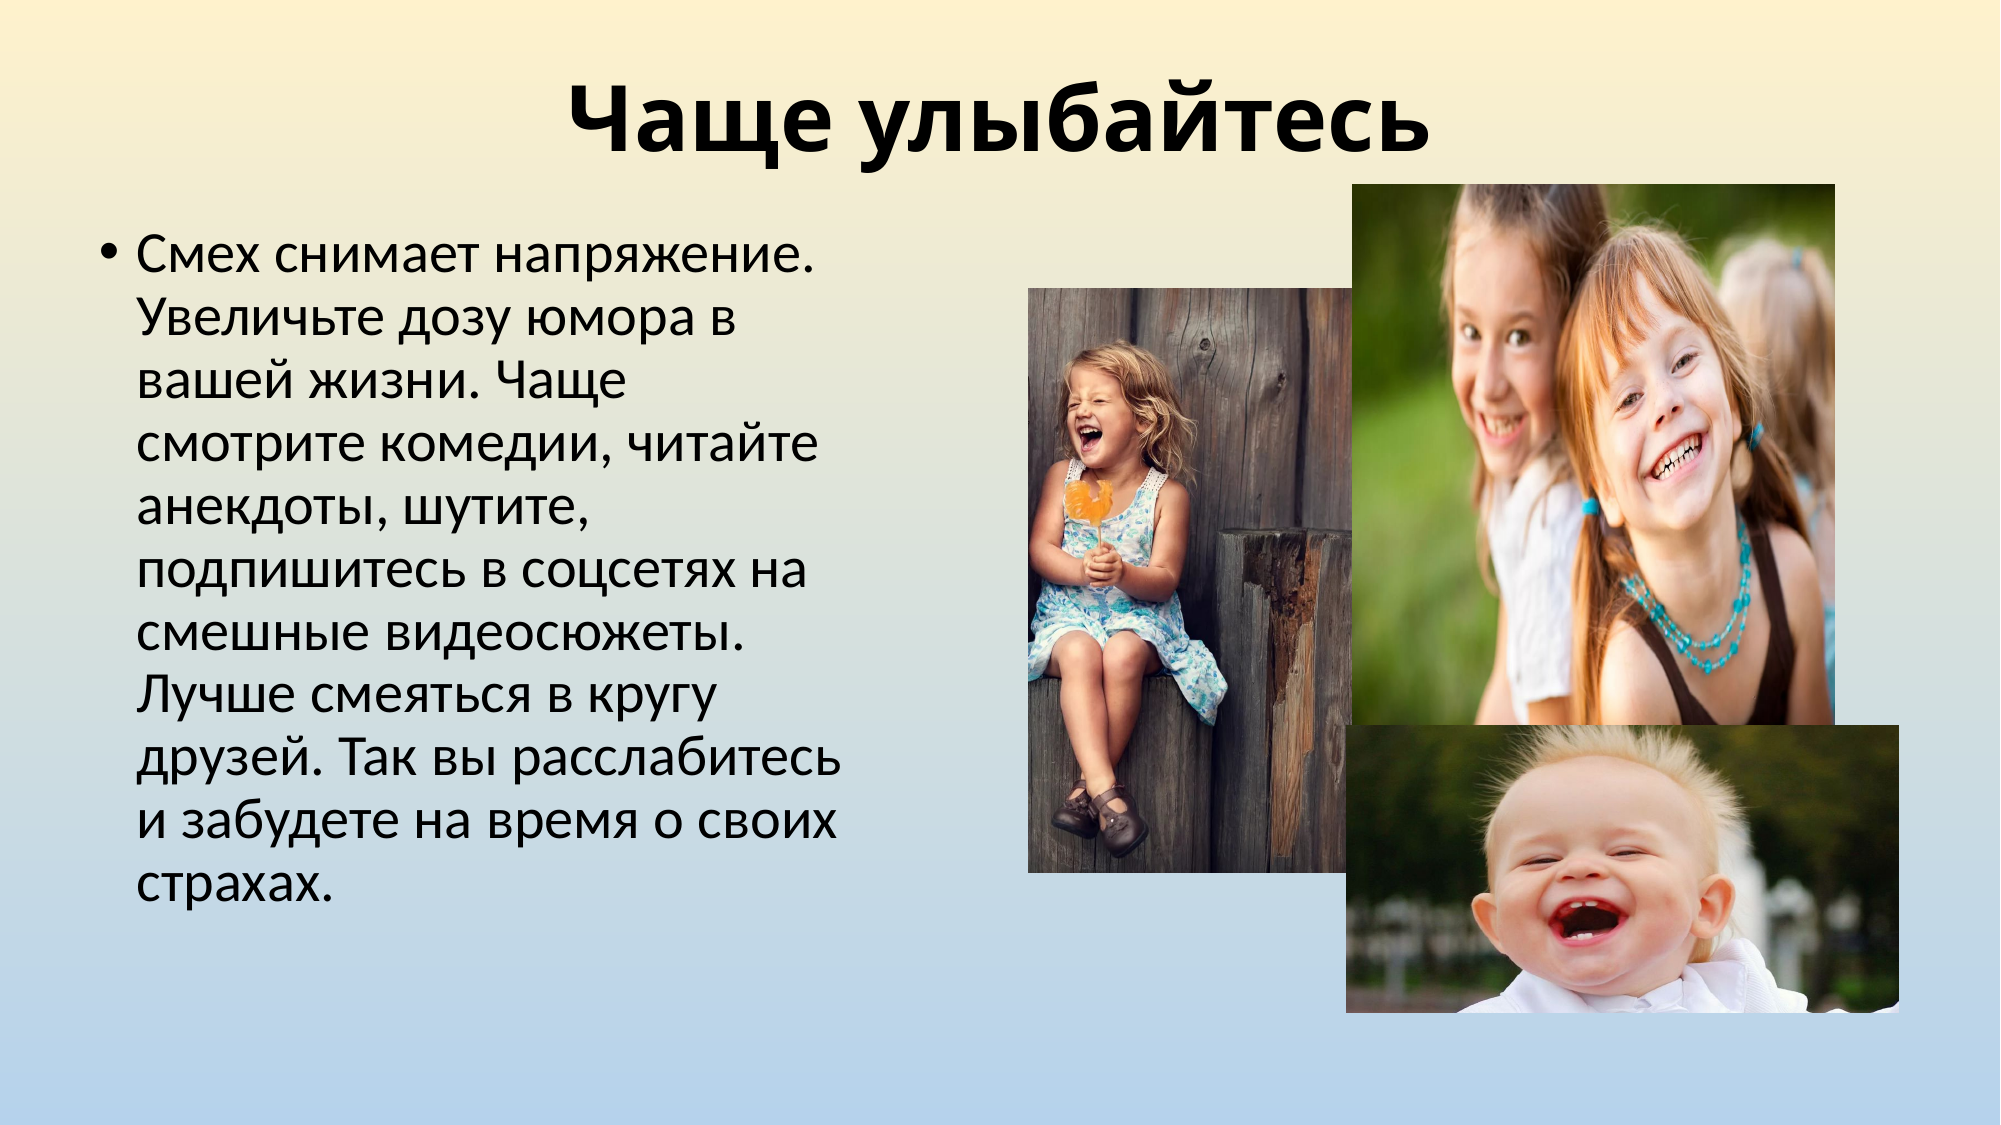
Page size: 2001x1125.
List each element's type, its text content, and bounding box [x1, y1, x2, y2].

picture [1028, 184, 1899, 1013]
list Смех снимает напряжение. Увеличьте дозу юмора в вашей жизни. Чаще смотрите комедии, читайте анекдоты, шутите, подпишитесь в соцсетях на смешные видеосюжеты. Лучше смеяться в кругу друзей. Так вы расслабитесь и забудете на время о своих страхах. [83, 214, 858, 1013]
title Чаще улыбайтесь [137, 59, 1863, 185]
